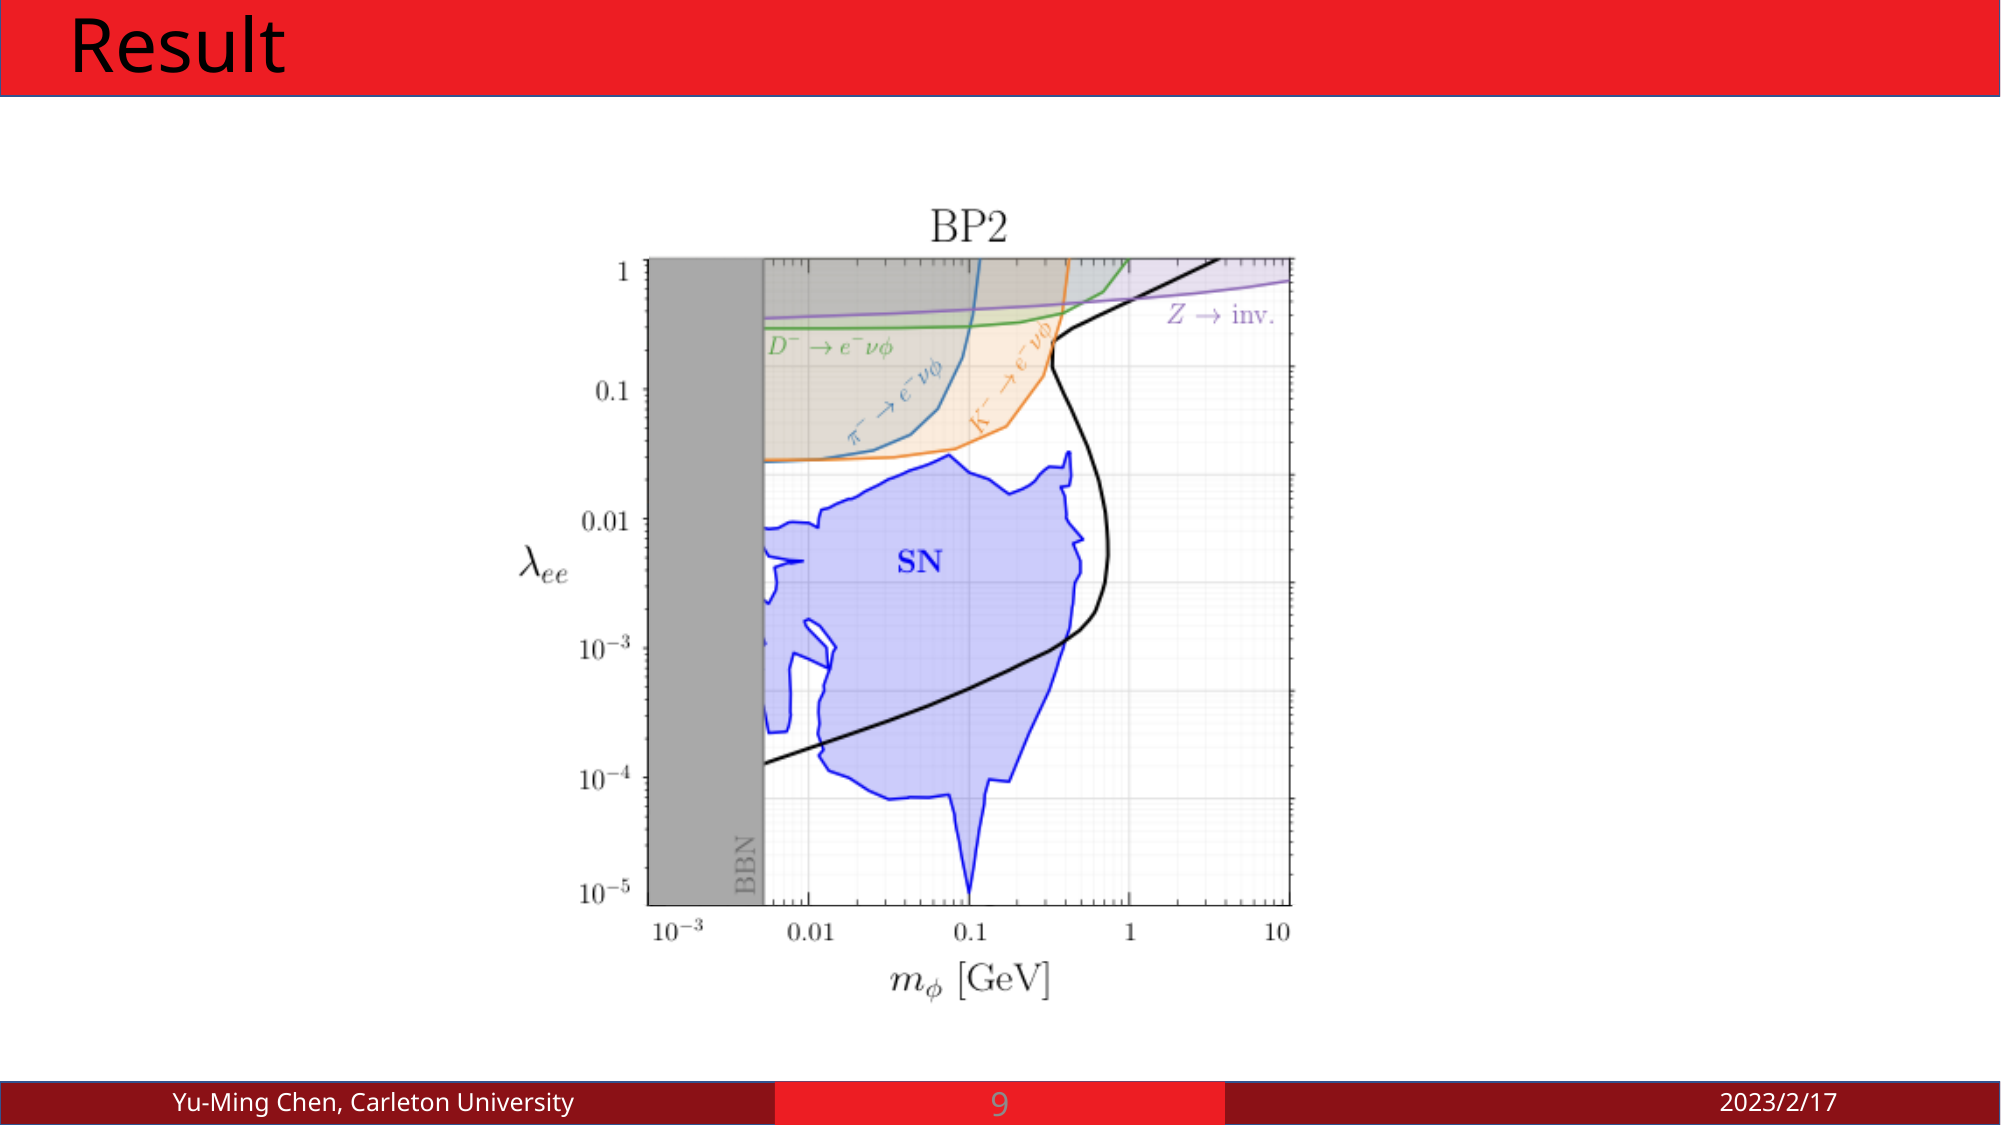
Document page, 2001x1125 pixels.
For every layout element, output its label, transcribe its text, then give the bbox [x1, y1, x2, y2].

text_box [439, 193, 1298, 1010]
slide_number 9 [774, 1081, 1225, 1125]
title Result [53, 0, 1779, 97]
text_box Yu-Ming Chen, Carleton University [158, 1079, 590, 1124]
